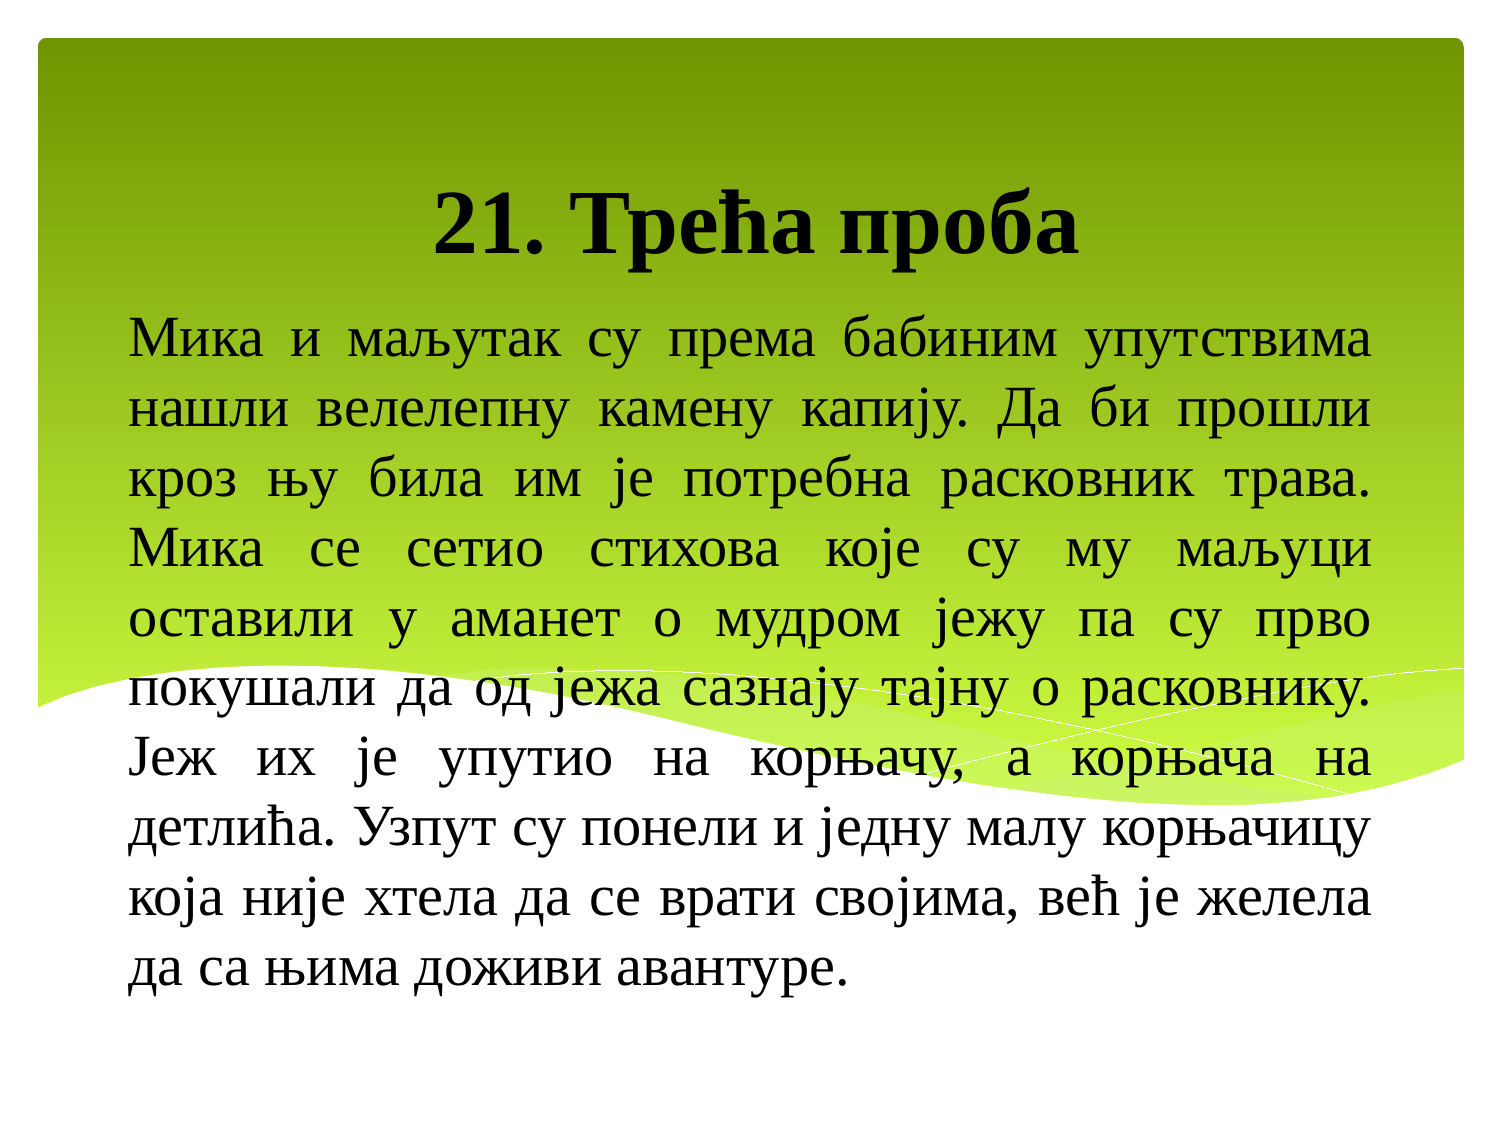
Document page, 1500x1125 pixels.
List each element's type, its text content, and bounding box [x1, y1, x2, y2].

title Мика и маљутак су према бабиним упутствима нашли велелепну камену капију. Да би прошли кроз њу била им је потребна расковник трава. Мика се сетио стихова које су му маљуци оставили у аманет о мудром јежу па су прво покушали да од јежа сазнају тајну о расковнику. Јеж их је упутио на корњачу, а корњача на детлића. Узпут су понели и једну малу корњачицу која није хтела да се врати својима, већ је желела да са њима доживи авантуре. [113, 290, 1389, 1024]
list 21. Трећа проба [230, 125, 1283, 280]
